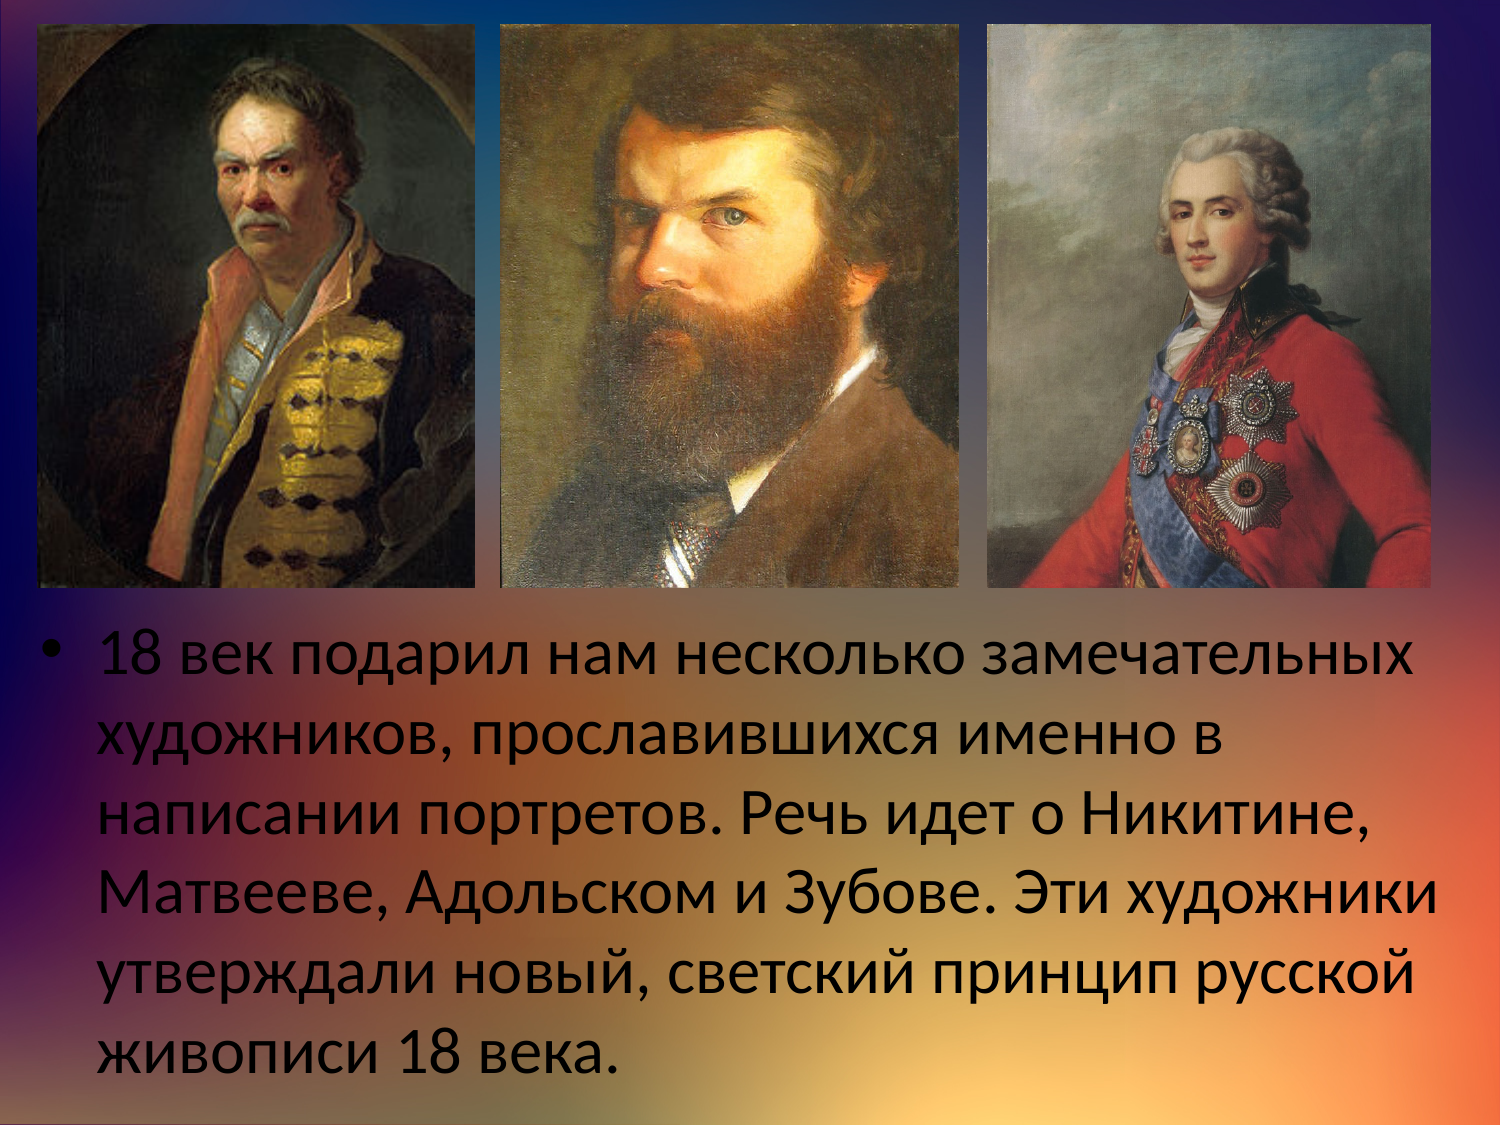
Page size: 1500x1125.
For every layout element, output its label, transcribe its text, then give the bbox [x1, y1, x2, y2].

picture [0, 0, 1500, 1125]
list 18 век подарил нам несколько замечательных художников, прославившихся именно в написании портретов. Речь идет о Никитине, Матвееве, Адольском и Зубове. Эти художники утверждали новый, светский принцип русской живописи 18 века. [24, 599, 1476, 1106]
